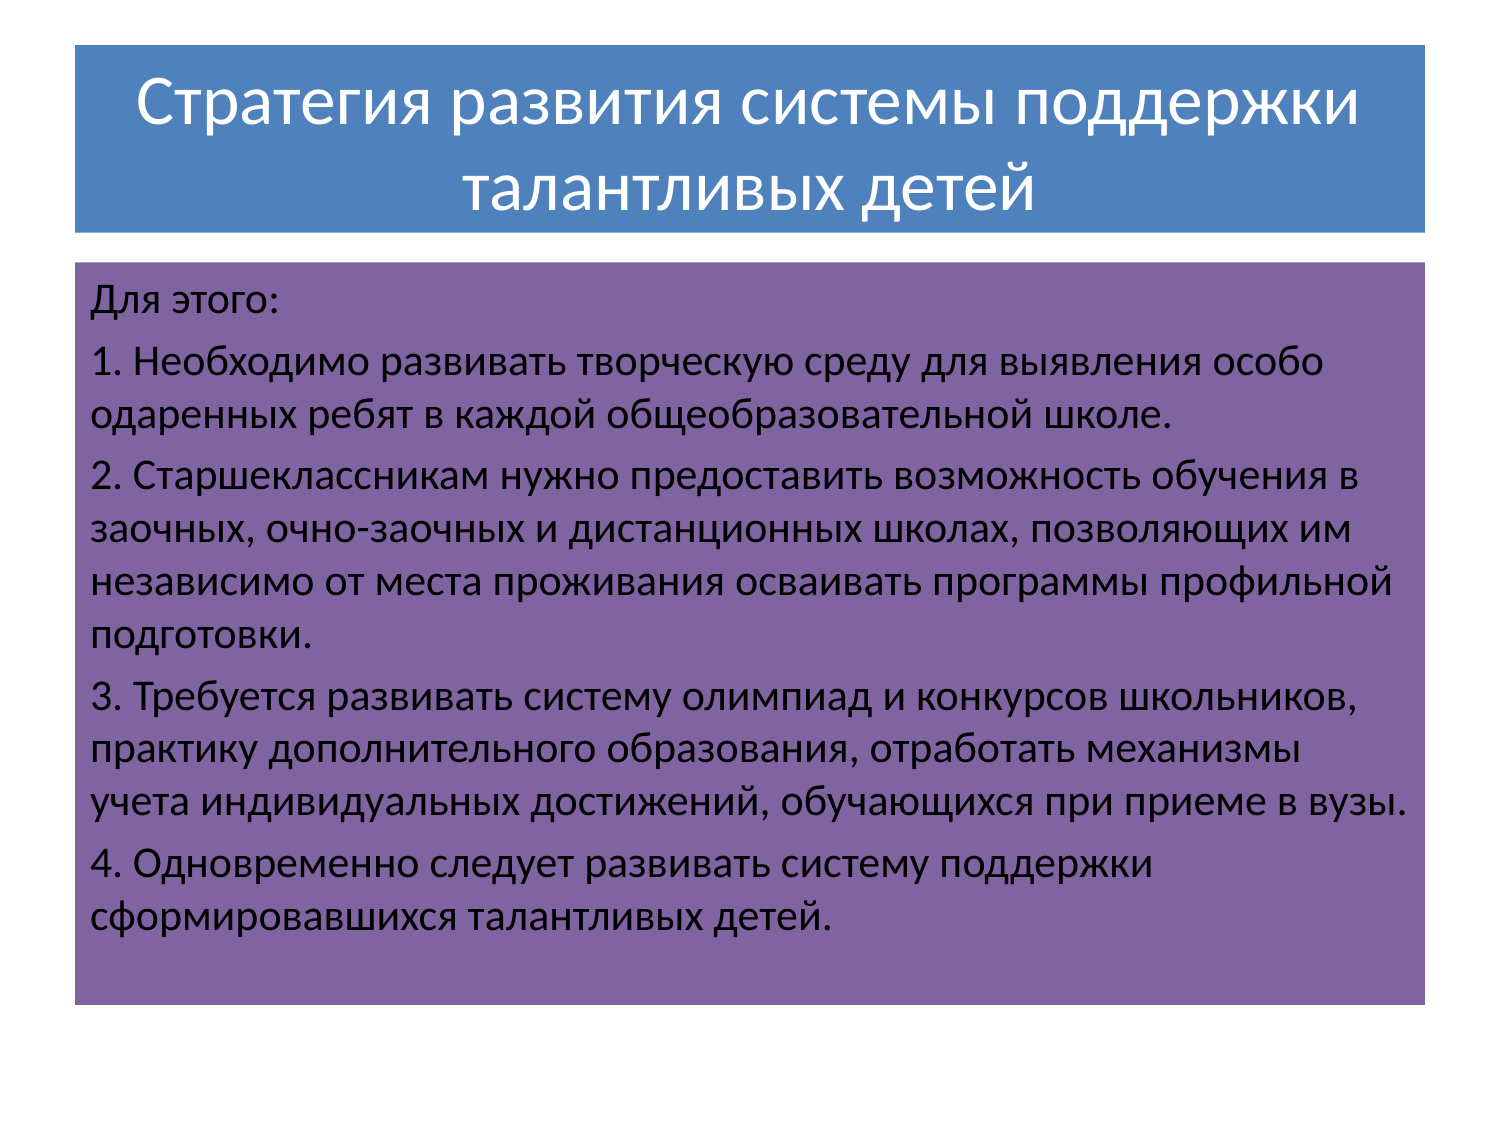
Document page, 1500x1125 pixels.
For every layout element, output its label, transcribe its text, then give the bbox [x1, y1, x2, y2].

list Для этого: 1. Необходимо развивать творческую среду для выявления особо одаренных ребят в каждой общеобразовательной школе. 2. Старшеклассникам нужно предоставить возможность обучения в заочных, очно-заочных и дистанционных школах, позволяющих им независимо от места проживания осваивать программы профильной подготовки. 3. Требуется развивать систему олимпиад и конкурсов школьников, практику дополнительного образования, отработать механизмы учета индивидуальных достижений, обучающихся при приеме в вузы. 4. Одновременно следует развивать систему поддержки сформировавшихся талантливых детей. [75, 262, 1425, 1005]
title Стратегия развития системы поддержки талантливых детей [75, 45, 1425, 233]
